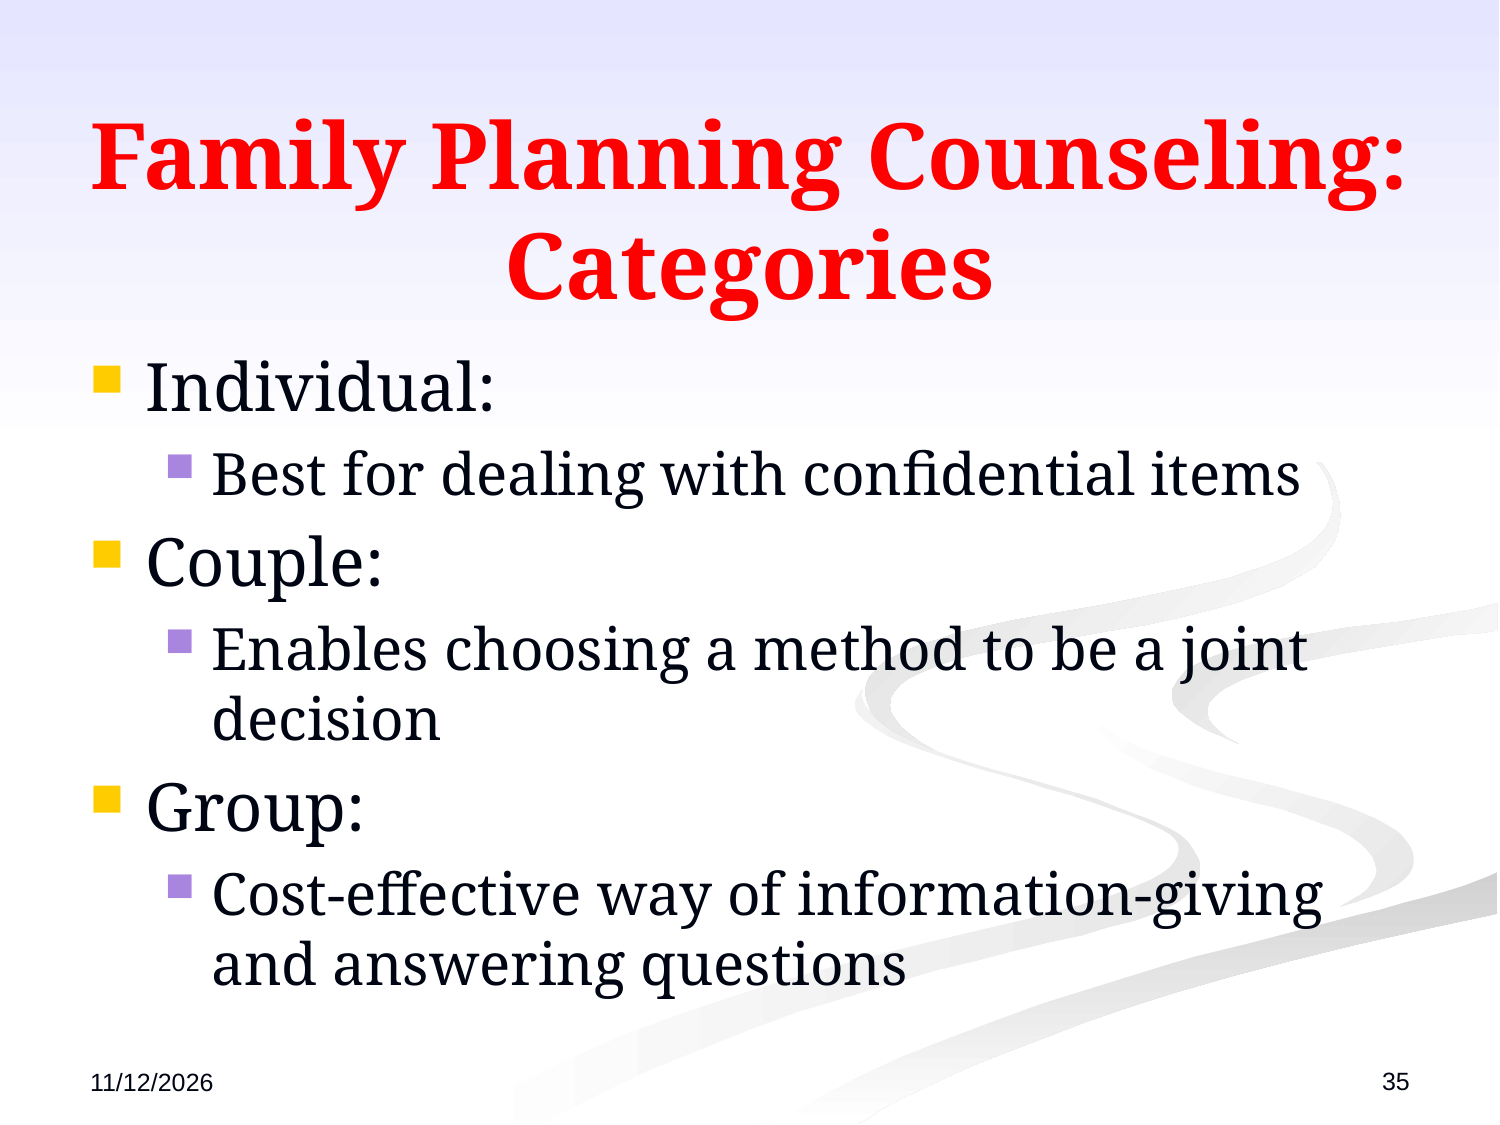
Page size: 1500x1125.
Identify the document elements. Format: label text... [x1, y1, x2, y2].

title Family Planning Counseling: Categories [75, 101, 1425, 315]
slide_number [75, 1025, 425, 1104]
list Individual: Best for dealing with confidential items Couple: Enables choosing a method to be a joint decision Group: Cost-effective way of information-giving and answering questions [75, 338, 1425, 1005]
slide_number 35 [1074, 1025, 1425, 1104]
